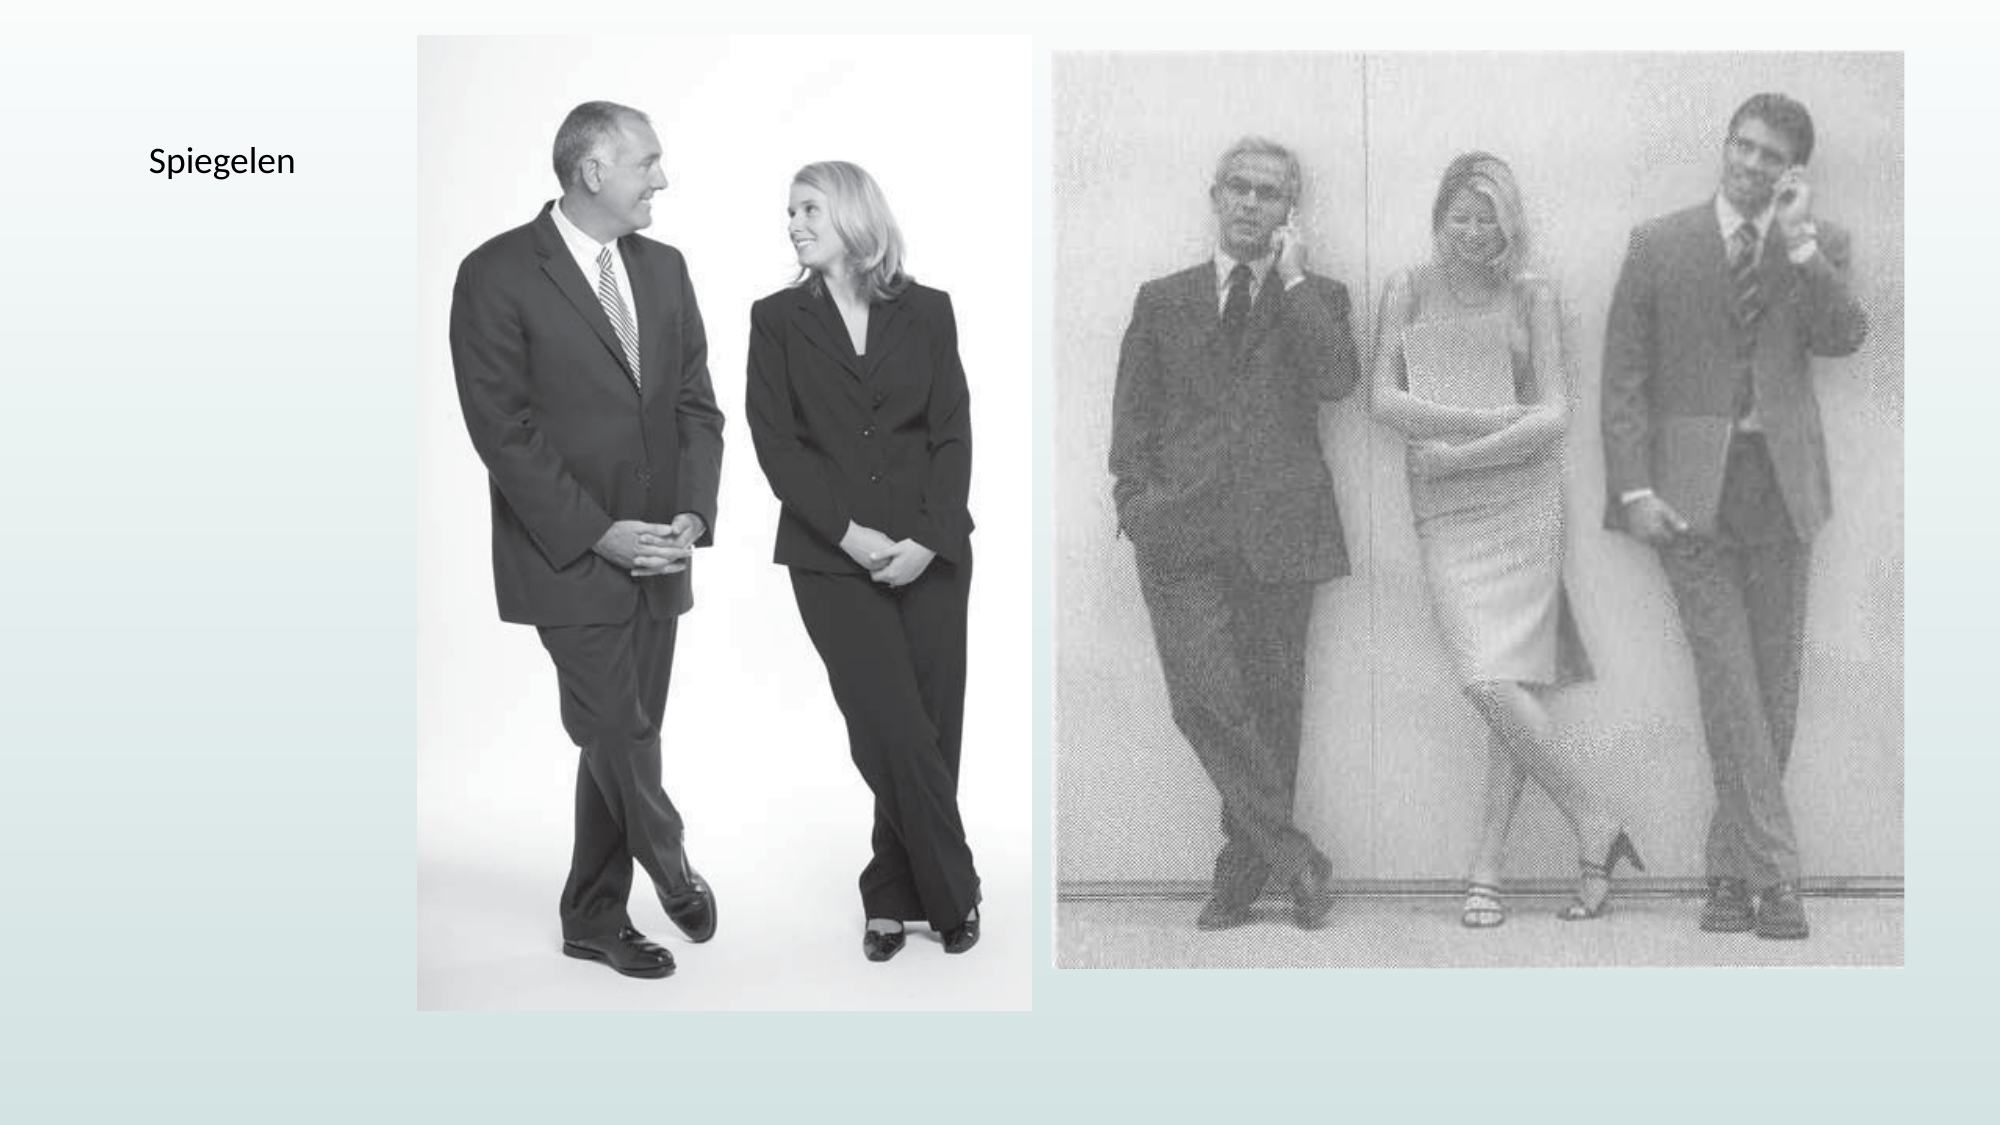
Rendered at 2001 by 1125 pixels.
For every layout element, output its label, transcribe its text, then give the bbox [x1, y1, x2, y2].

picture [1050, 50, 1905, 970]
text_box Spiegelen [1039, 128, 1047, 189]
picture [416, 34, 1032, 1011]
text_box Spiegelen [133, 128, 413, 189]
